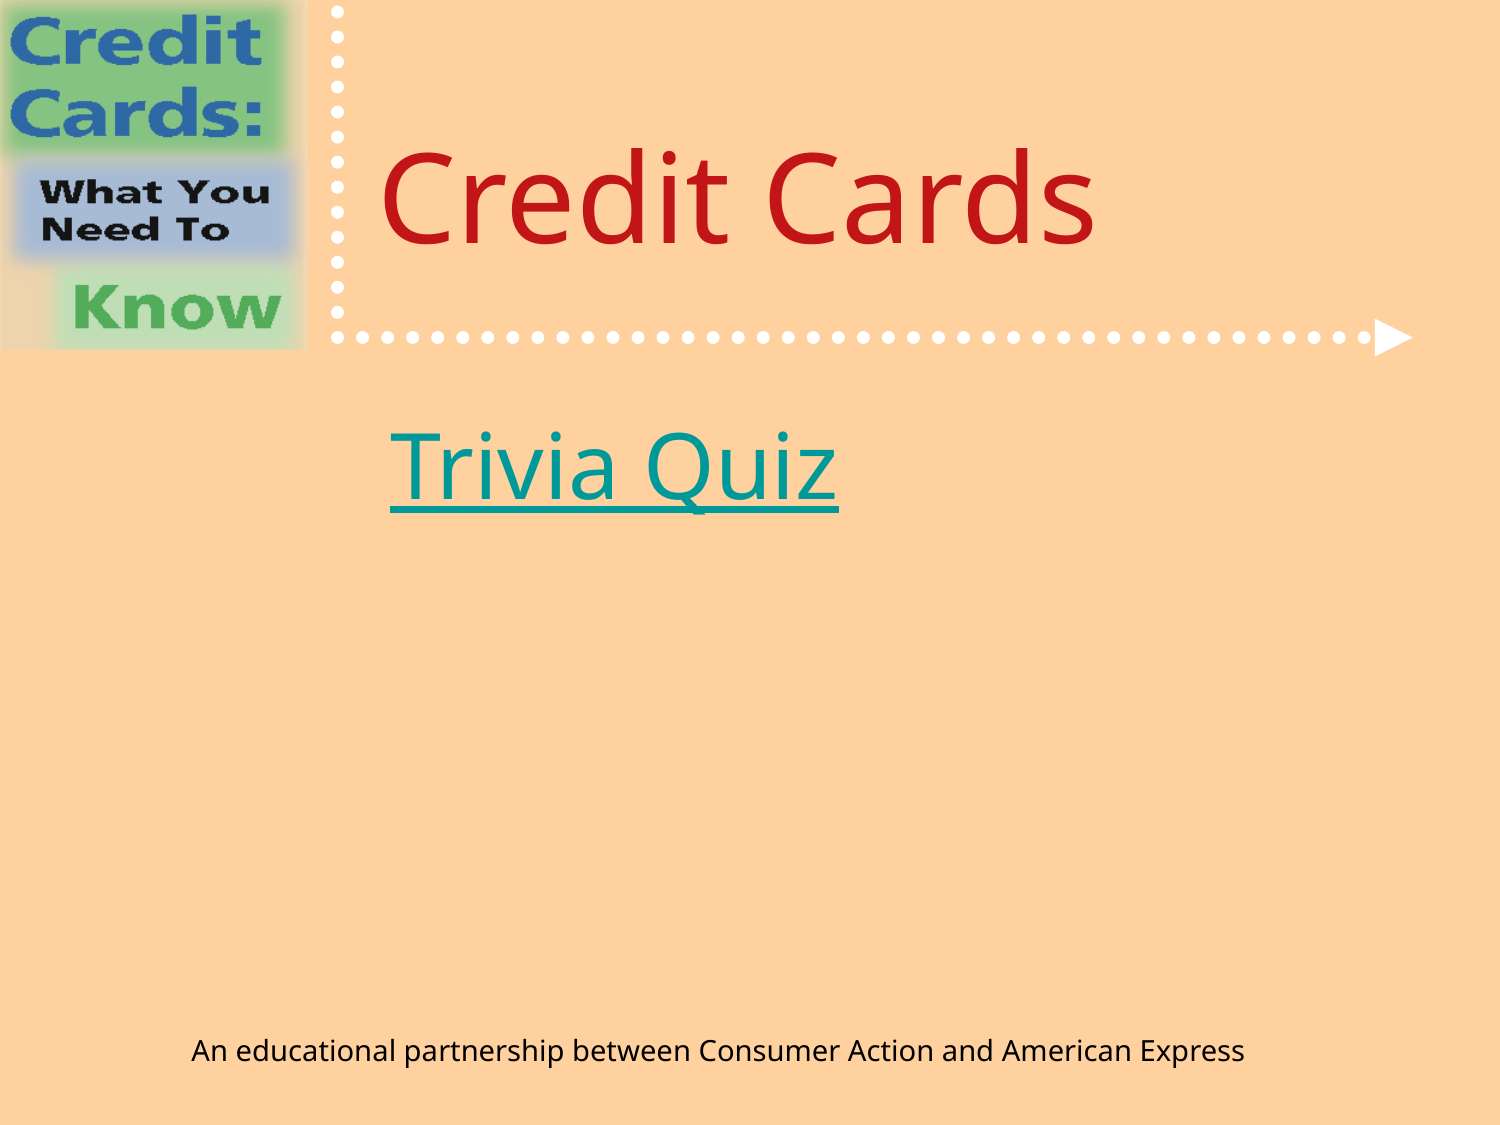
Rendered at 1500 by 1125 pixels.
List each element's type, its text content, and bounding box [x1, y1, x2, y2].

picture [0, 0, 307, 350]
footer An educational partnership between Consumer Action and American Express [49, 1024, 1388, 1088]
subtitle Trivia Quiz [375, 399, 1400, 800]
title Credit Cards [362, 99, 1413, 288]
